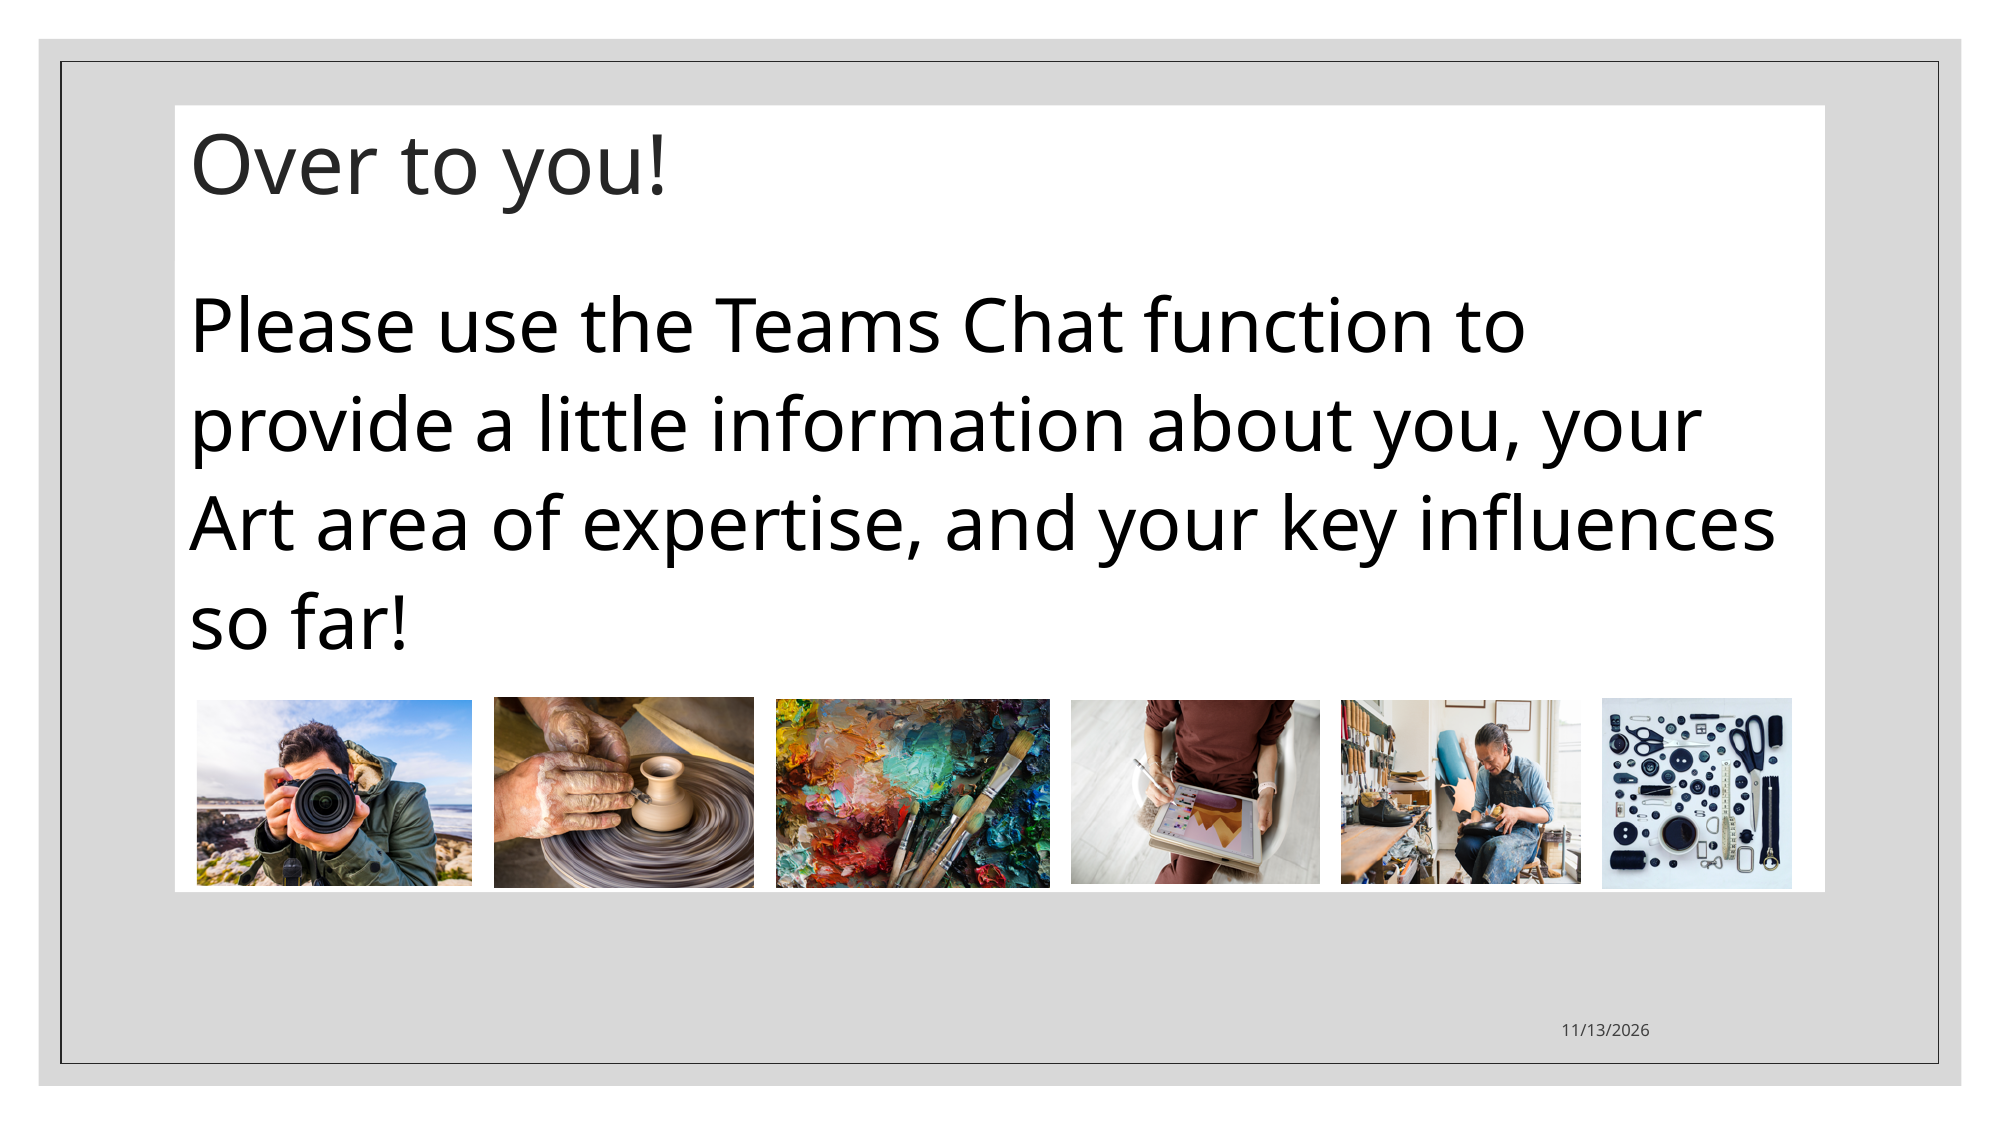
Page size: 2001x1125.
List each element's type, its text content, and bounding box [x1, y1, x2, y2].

title Over to you! [174, 105, 1825, 260]
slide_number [1190, 990, 1665, 1050]
picture [196, 697, 1794, 891]
list Please use the Teams Chat function to provide a little information about you, your Art area of expertise, and your key influences so far! [174, 260, 1825, 893]
